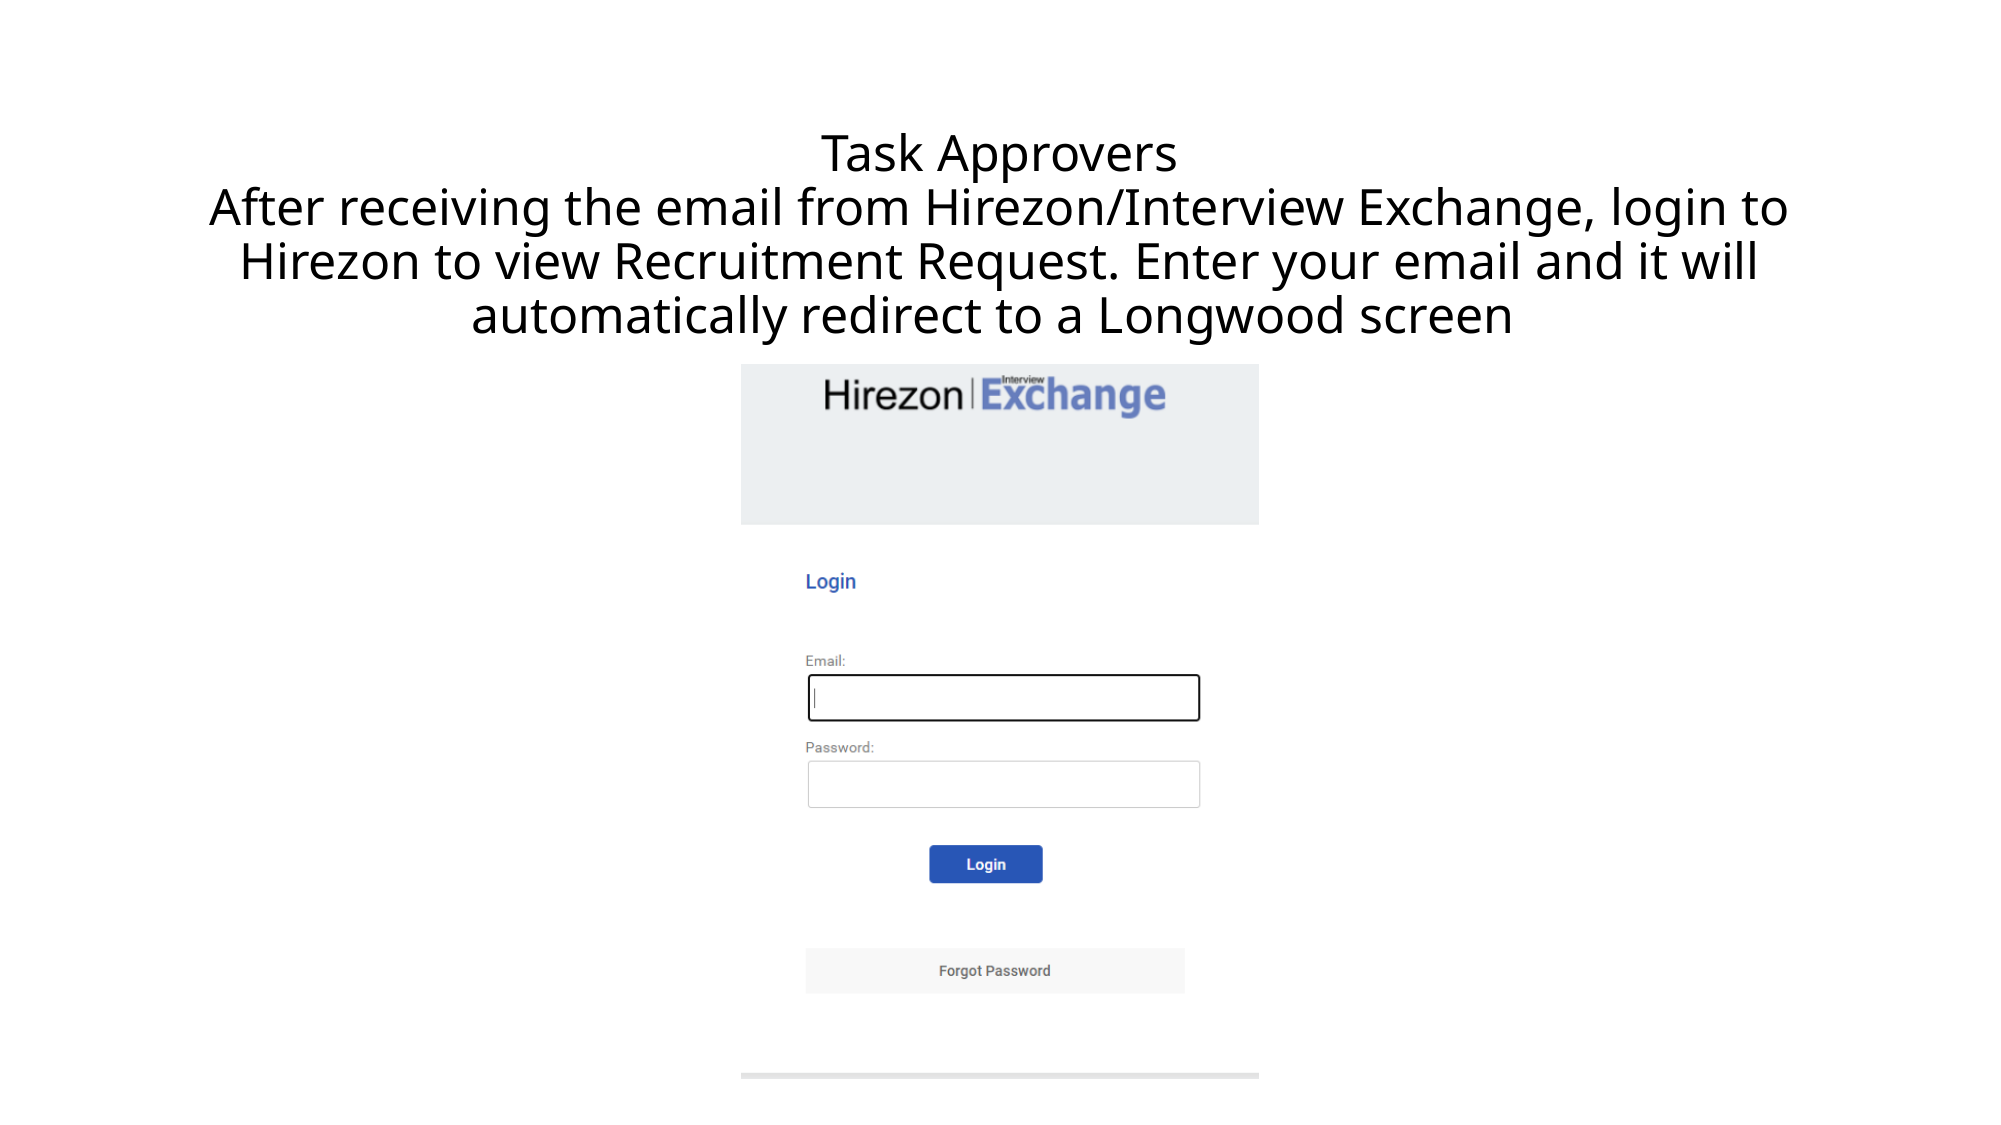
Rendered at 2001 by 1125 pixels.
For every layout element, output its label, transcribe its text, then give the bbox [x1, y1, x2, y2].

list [741, 364, 1259, 1079]
title Task Approvers After receiving the email from Hirezon/Interview Exchange, login to Hirezon to view Recruitment Request. Enter your email and it will automatically redirect to a Longwood screen [137, 59, 1863, 341]
